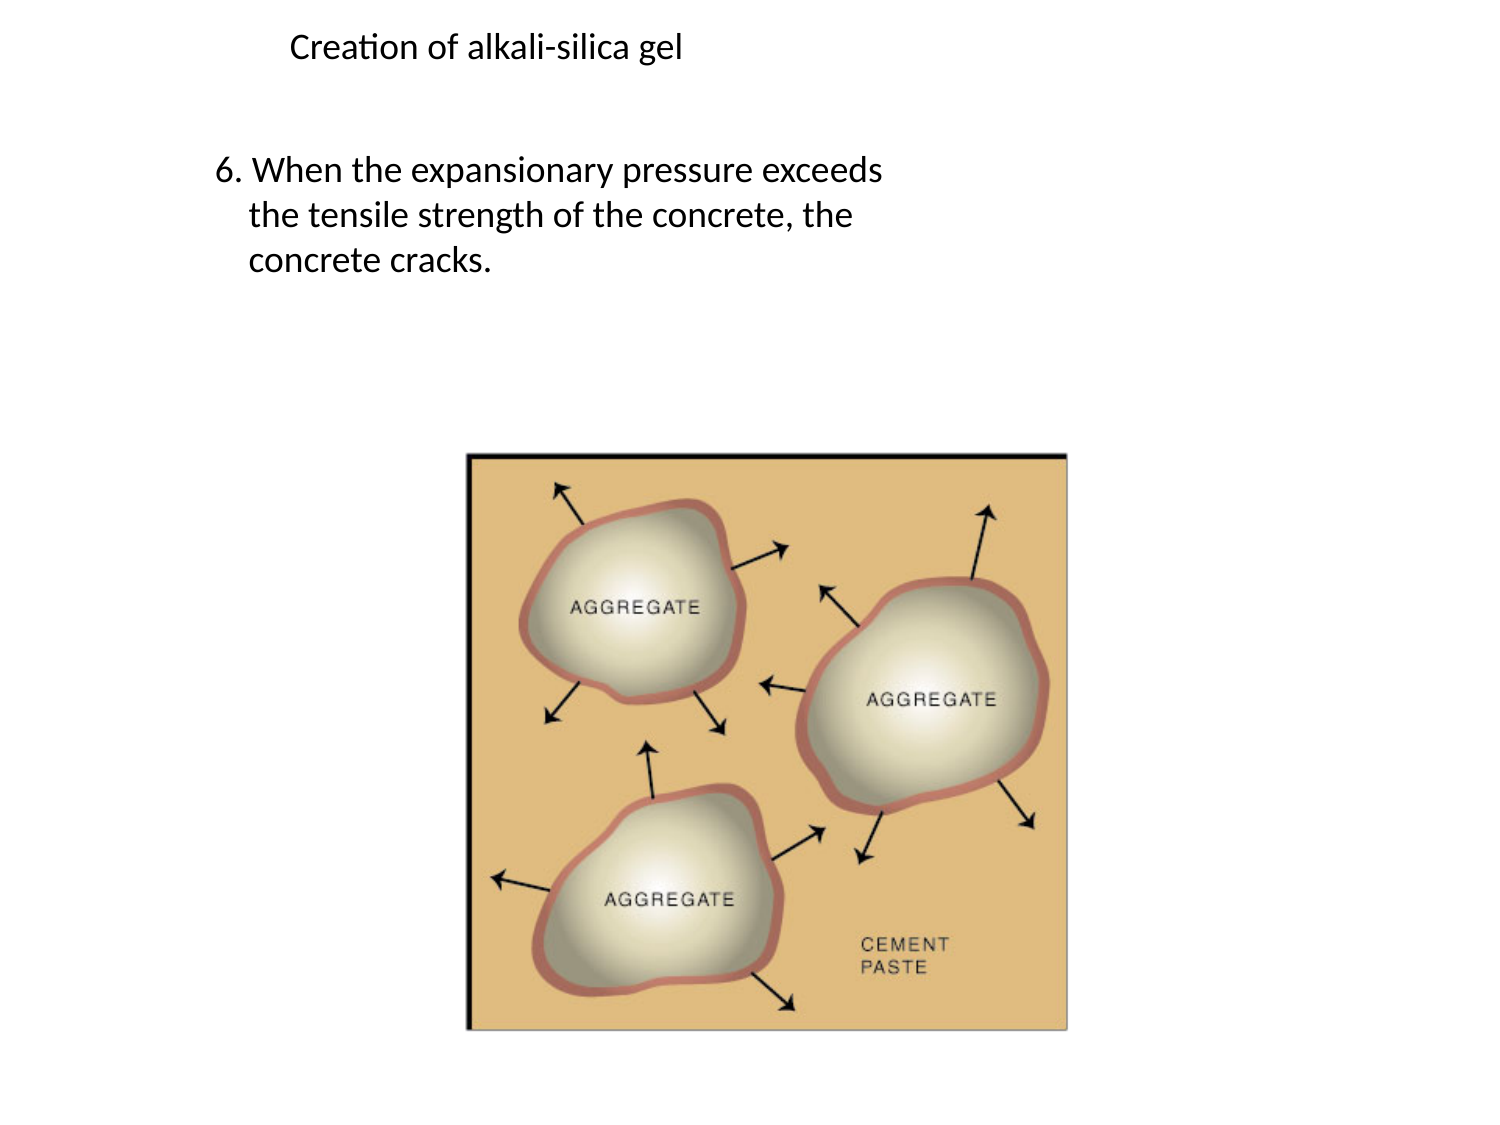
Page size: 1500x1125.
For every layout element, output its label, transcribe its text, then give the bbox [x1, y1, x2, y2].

text_box Creation of alkali-silica gel [275, 14, 699, 75]
text_box 6. When the expansionary pressure exceeds the tensile strength of the concrete, the concrete cracks. [199, 137, 1388, 288]
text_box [337, 424, 1198, 1051]
